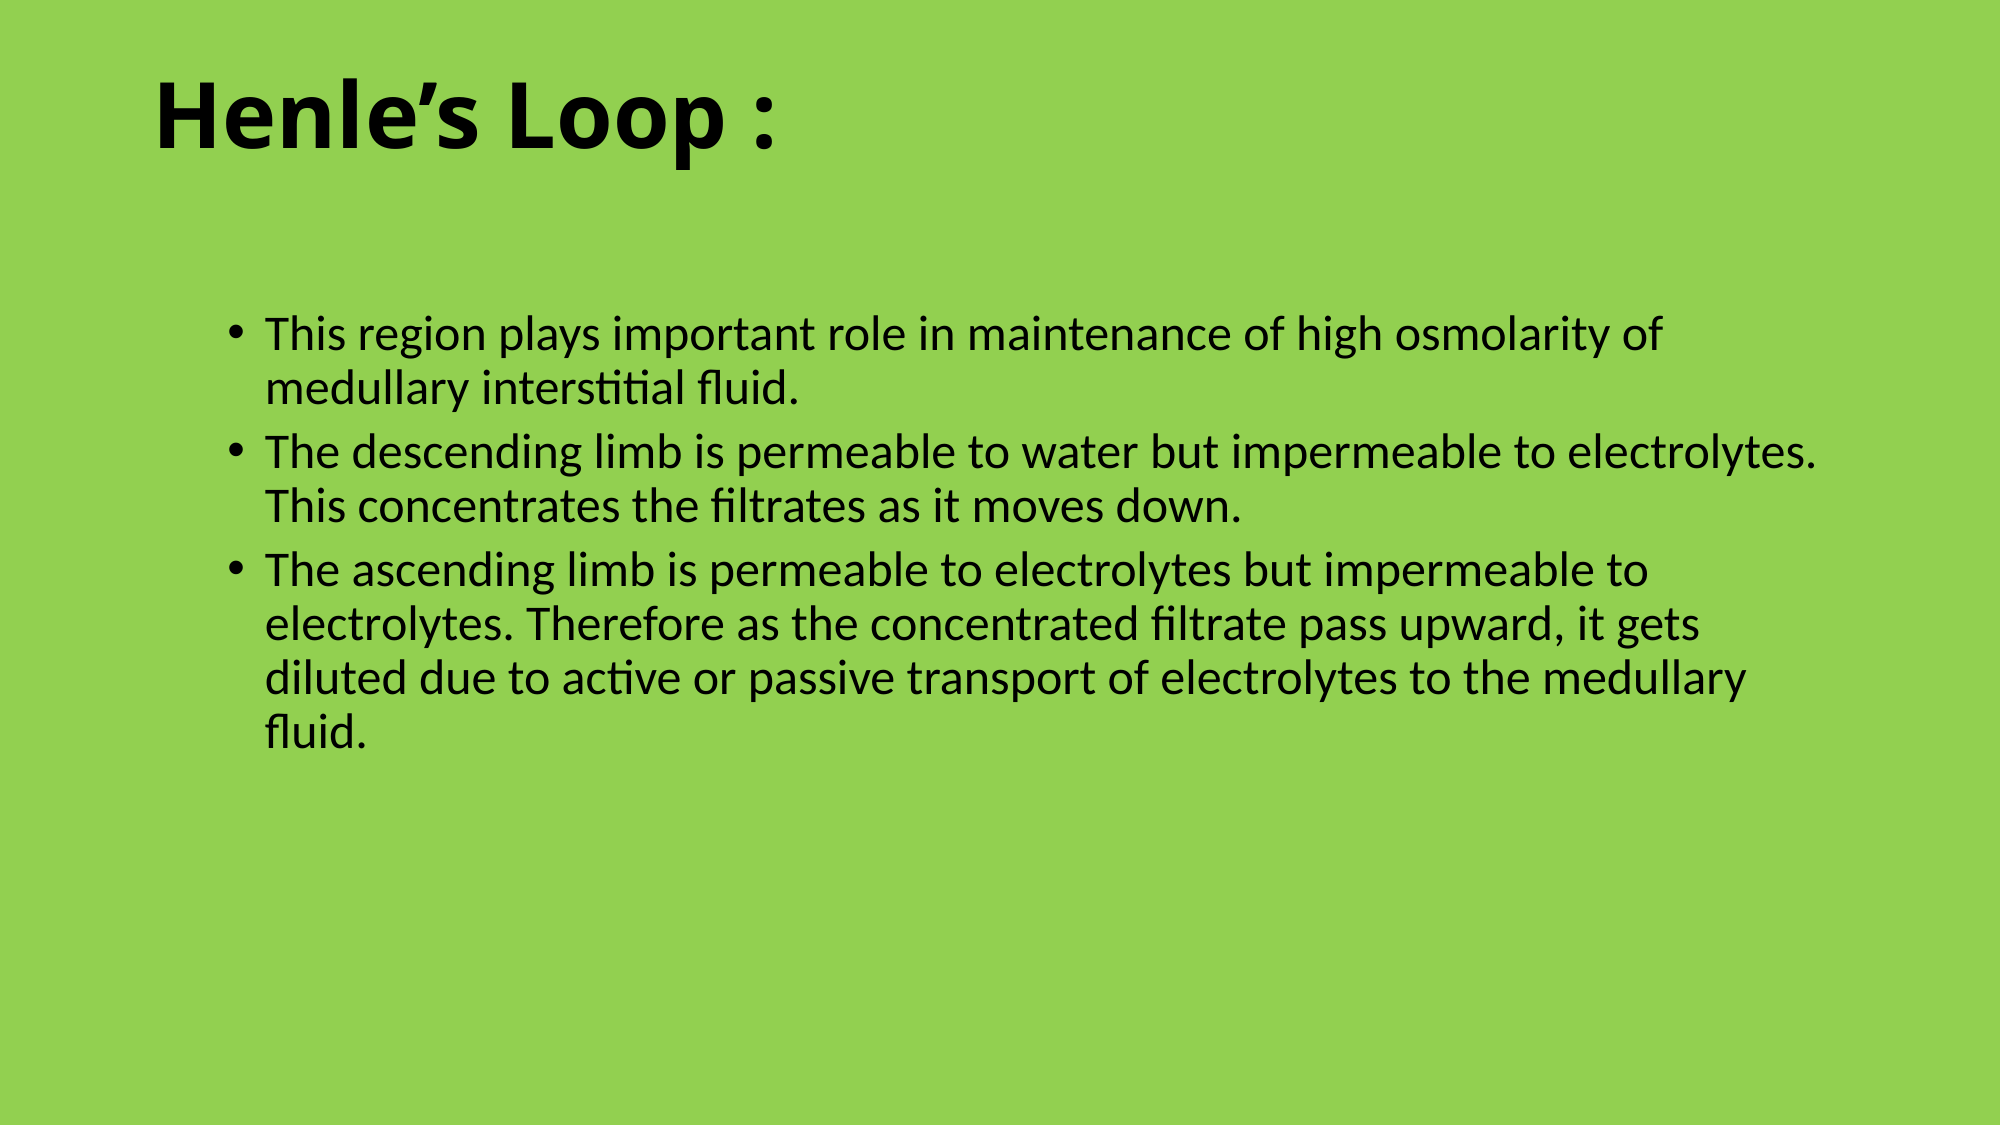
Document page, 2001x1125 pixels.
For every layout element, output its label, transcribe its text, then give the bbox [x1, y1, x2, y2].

list This region plays important role in maintenance of high osmolarity of medullary interstitial fluid. The descending limb is permeable to water but impermeable to electrolytes. This concentrates the filtrates as it moves down. The ascending limb is permeable to electrolytes but impermeable to electrolytes. Therefore as the concentrated filtrate pass upward, it gets diluted due to active or passive transport of electrolytes to the medullary fluid. [137, 299, 1863, 1014]
title Henle’s Loop : [137, 59, 1863, 278]
